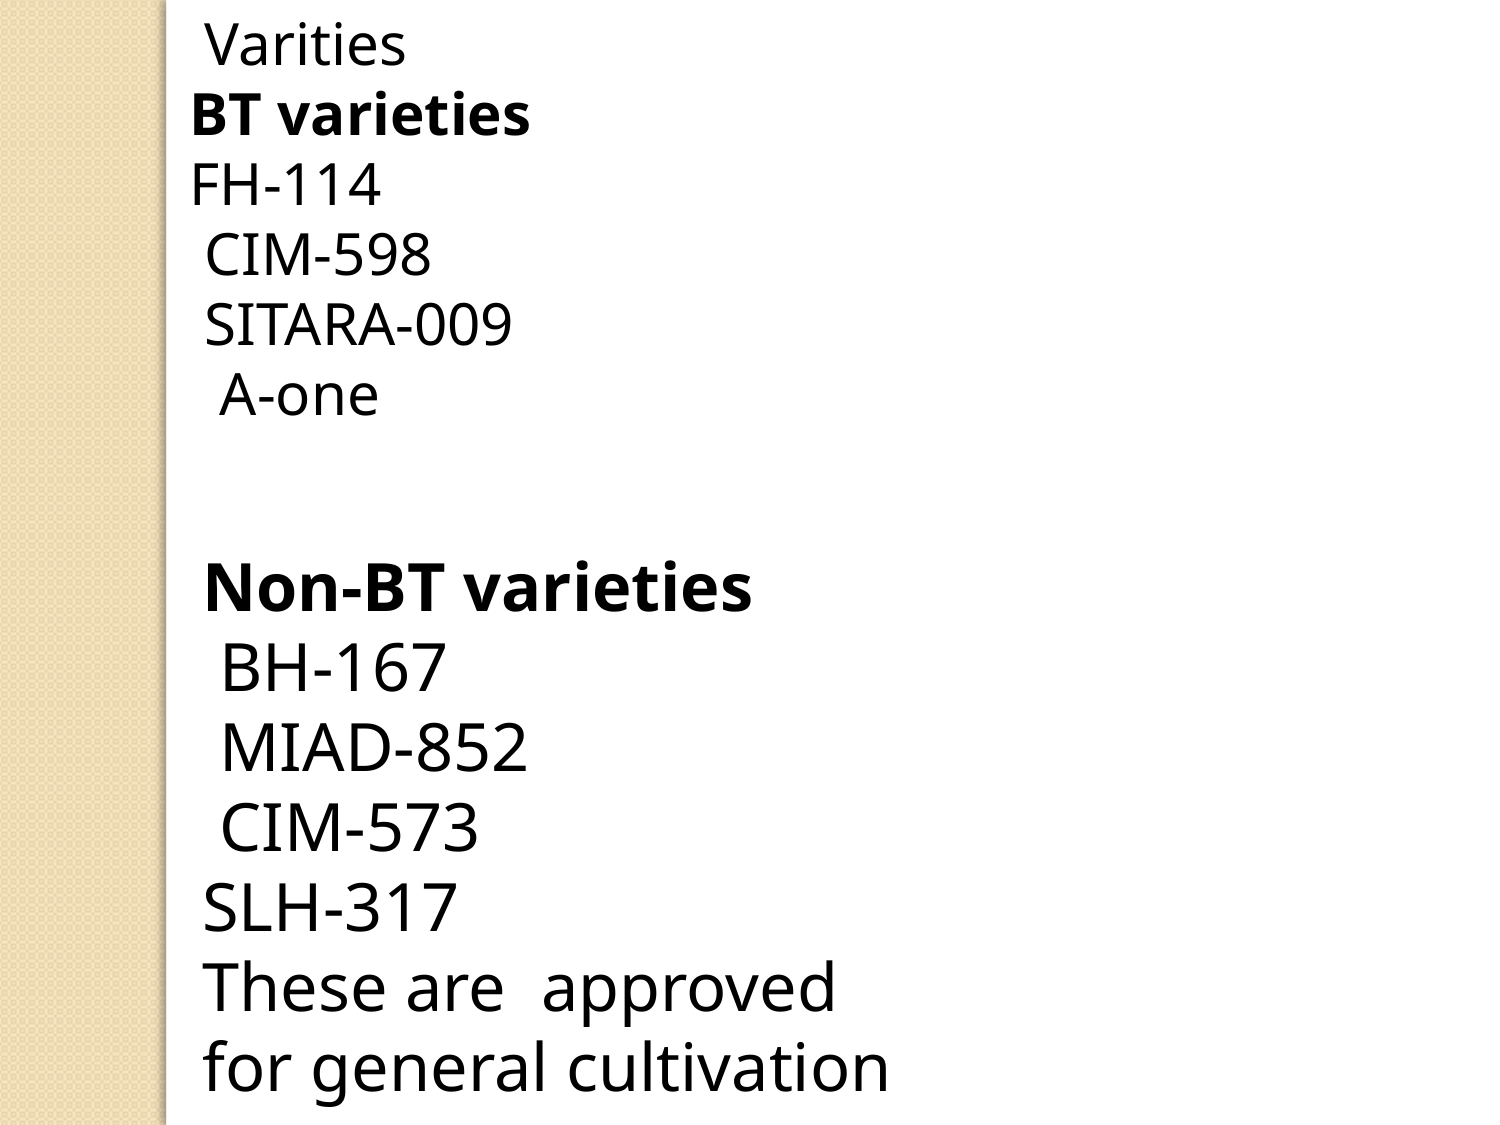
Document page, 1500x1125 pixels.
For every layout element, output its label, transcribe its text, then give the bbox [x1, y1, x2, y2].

text_box Varities BT varieties FH-114 CIM-598 SITARA-009 A-one [174, 0, 925, 435]
text_box Non-BT varieties BH-167 MIAD-852 CIM-573 SLH-317 These are approved for general cultivation [187, 537, 938, 1112]
